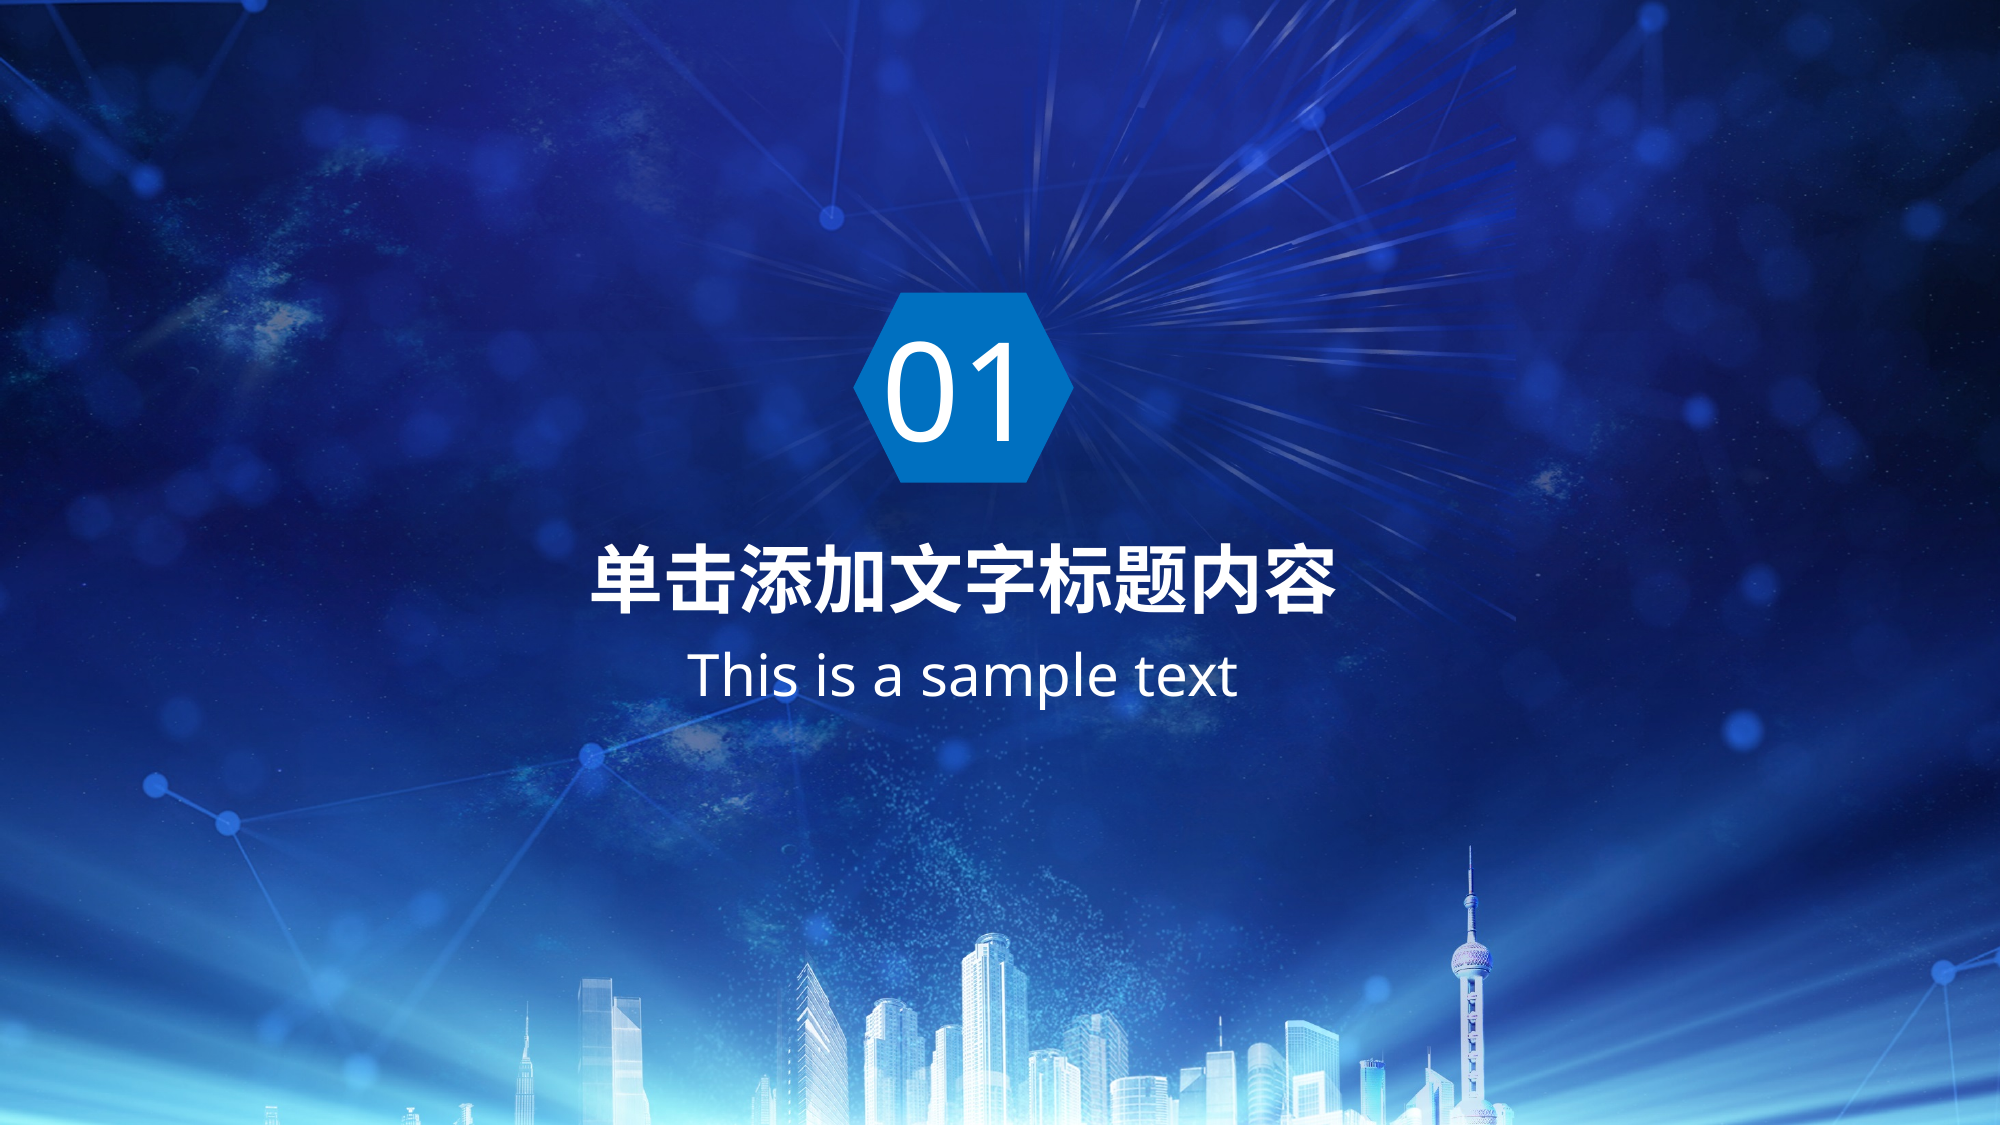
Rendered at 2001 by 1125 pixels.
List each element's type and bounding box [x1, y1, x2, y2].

text_box [569, 524, 1358, 702]
picture [0, 0, 2000, 1125]
text_box [853, 292, 1074, 483]
